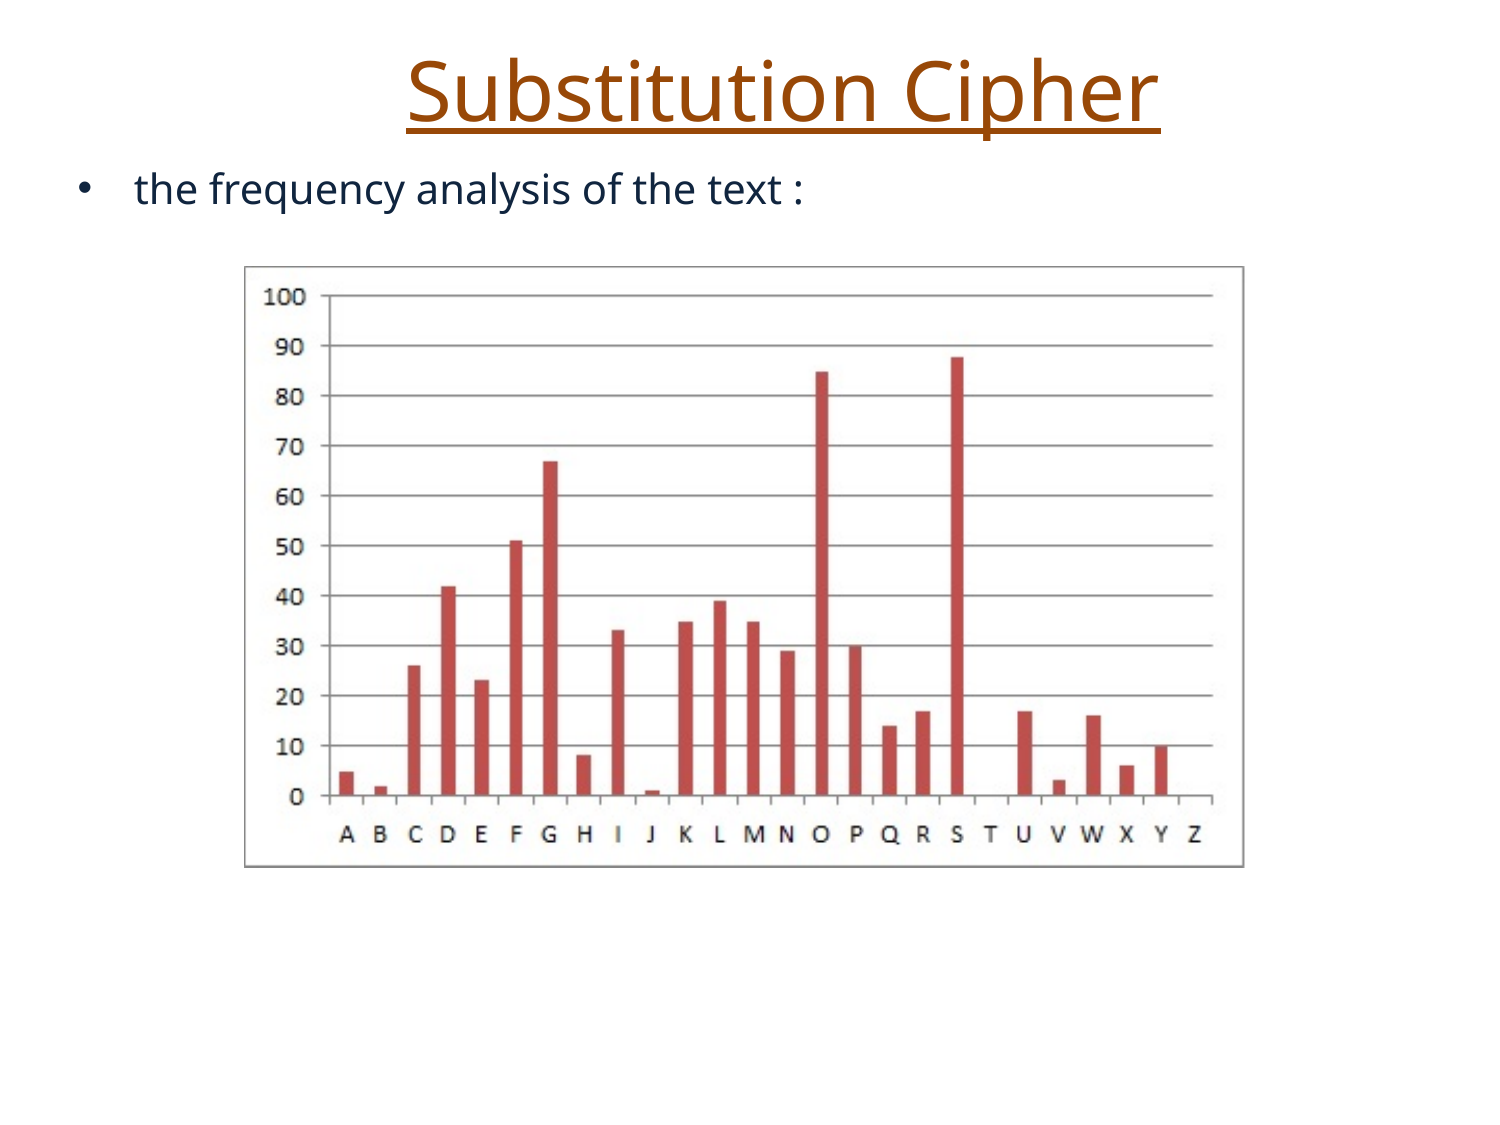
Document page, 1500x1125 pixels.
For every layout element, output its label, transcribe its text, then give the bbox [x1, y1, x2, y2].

text_box the frequency analysis of the text : [62, 155, 820, 220]
picture [244, 265, 1248, 868]
text_box Substitution Cipher [244, 30, 1323, 146]
